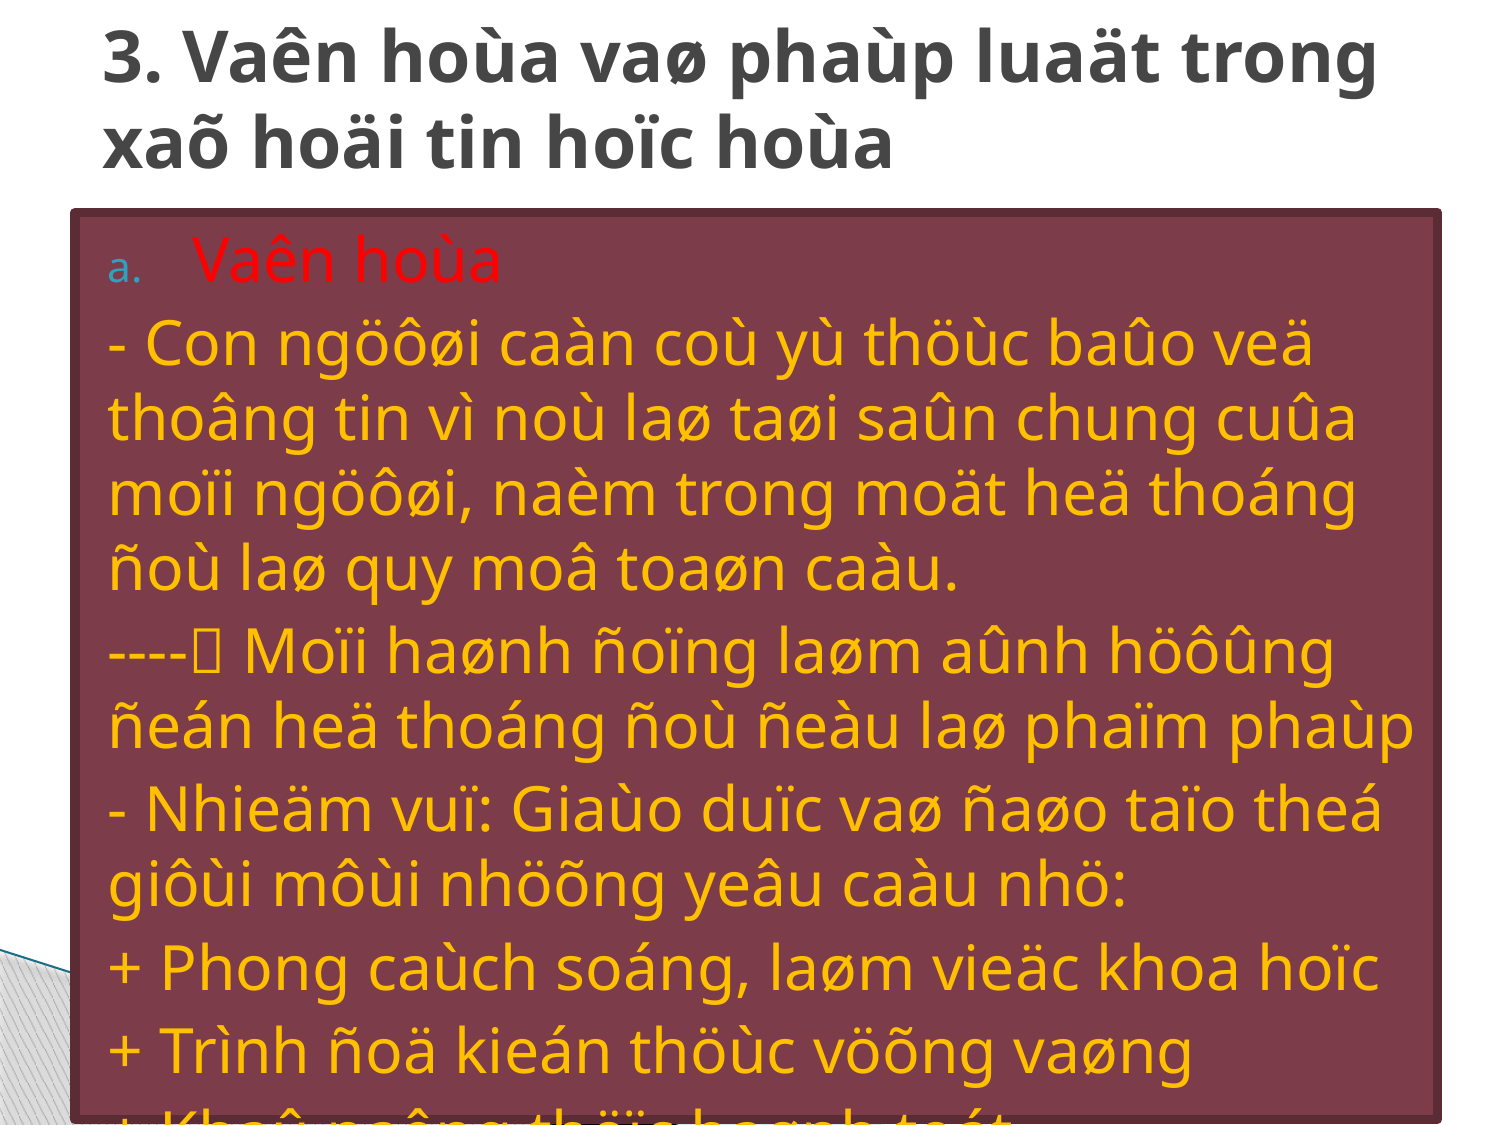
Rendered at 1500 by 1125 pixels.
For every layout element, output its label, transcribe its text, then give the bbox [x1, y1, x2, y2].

title 3. Vaên hoùa vaø phaùp luaät trong xaõ hoäi tin hoïc hoùa [87, 2, 1438, 191]
list Vaên hoùa - Con ngöôøi caàn coù yù thöùc baûo veä thoâng tin vì noù laø taøi saûn chung cuûa moïi ngöôøi, naèm trong moät heä thoáng ñoù laø quy moâ toaøn caàu. ---- Moïi haønh ñoïng laøm aûnh höôûng ñeán heä thoáng ñoù ñeàu laø phaïm phaùp - Nhieäm vuï: Giaùo duïc vaø ñaøo taïo theá giôùi môùi nhöõng yeâu caàu nhö: + Phong caùch soáng, laøm vieäc khoa hoïc + Trình ñoä kieán thöùc vöõng vaøng + Khaû naêng thöïc haønh toát [70, 208, 1442, 1124]
